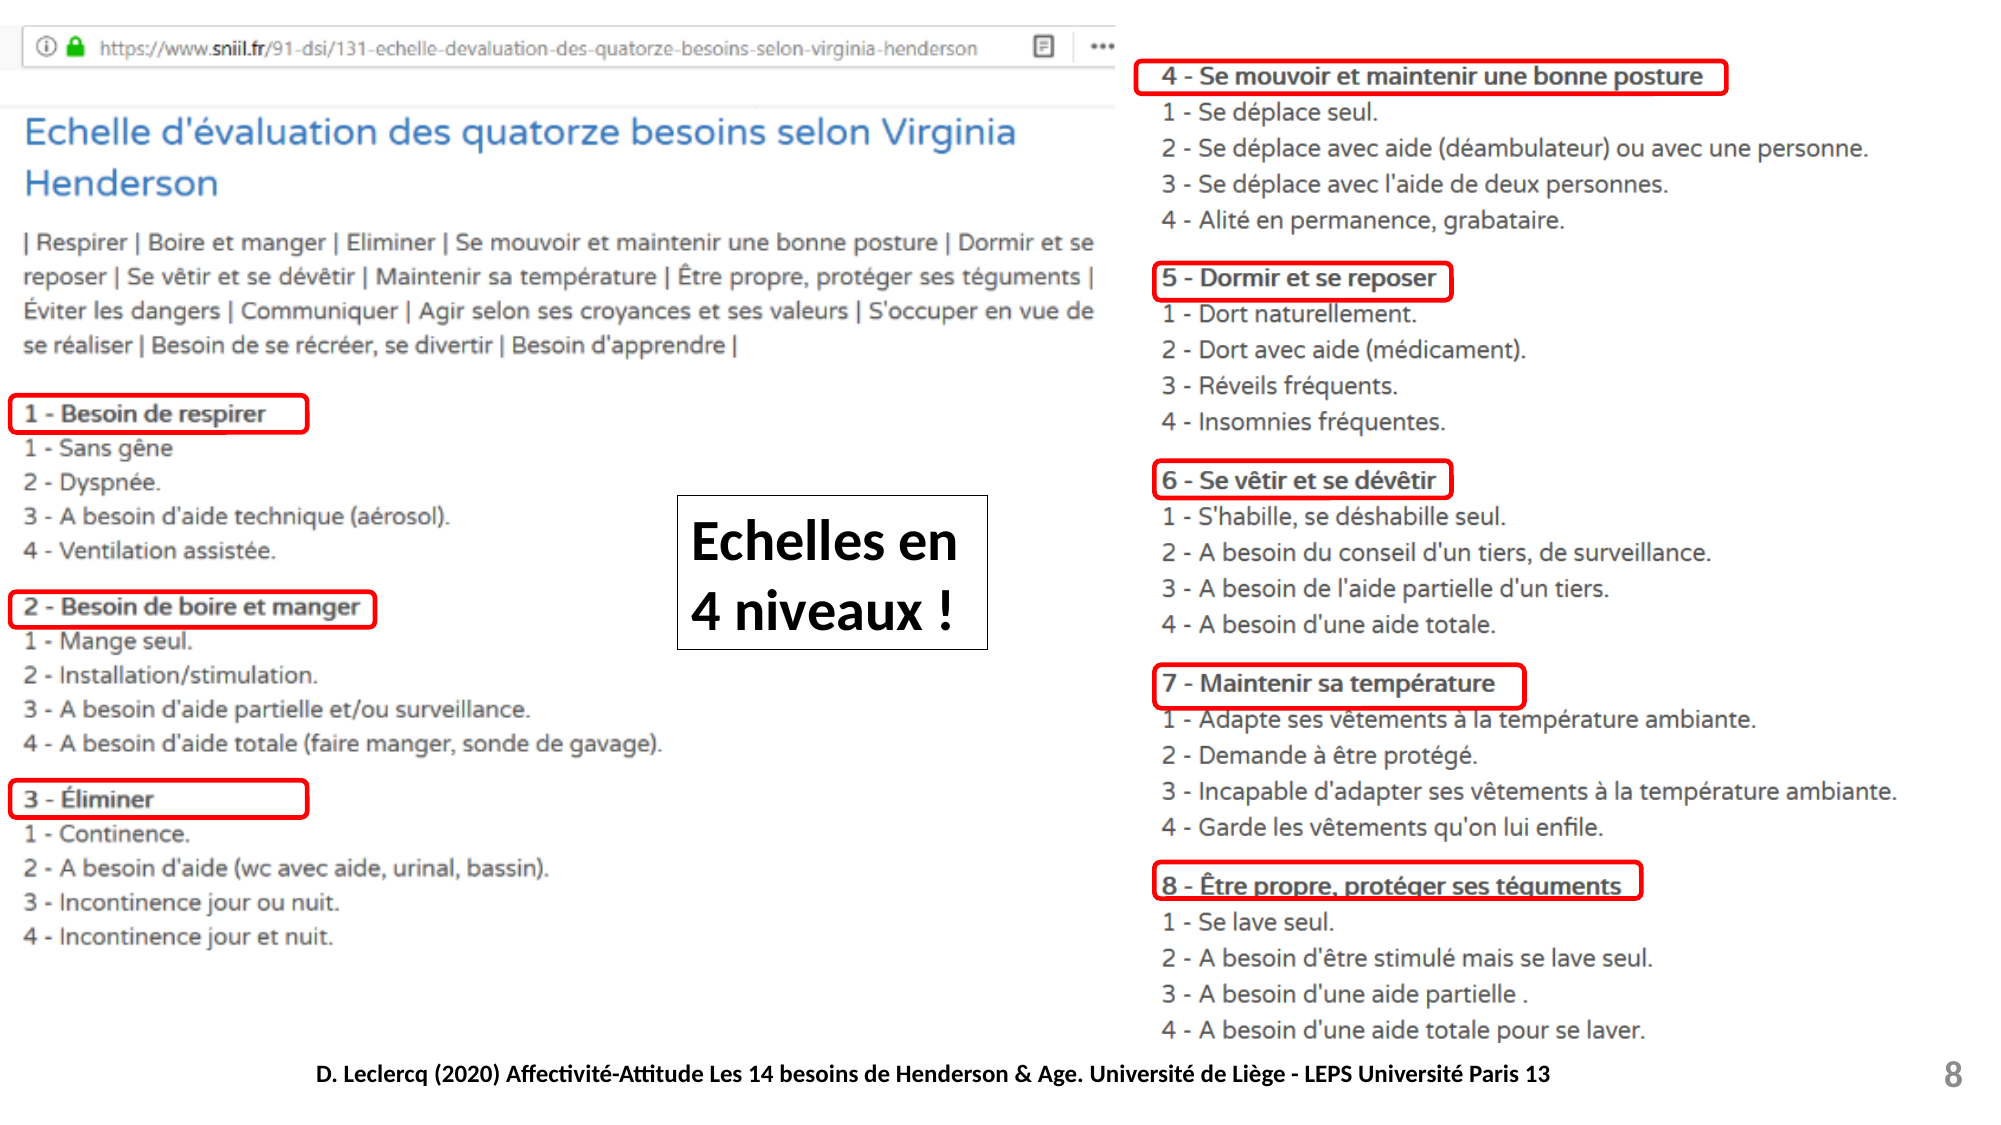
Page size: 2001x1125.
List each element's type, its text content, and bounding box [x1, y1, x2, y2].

text_box [1134, 59, 1726, 93]
picture [0, 25, 1115, 971]
picture [1137, 62, 1973, 1043]
slide_number 8 [1862, 1042, 1979, 1103]
footer D. Leclercq (2020) Affectivité-Attitude Les 14 besoins de Henderson & Age. Université de Liège - LEPS Université Paris 13 [28, 1042, 1840, 1103]
